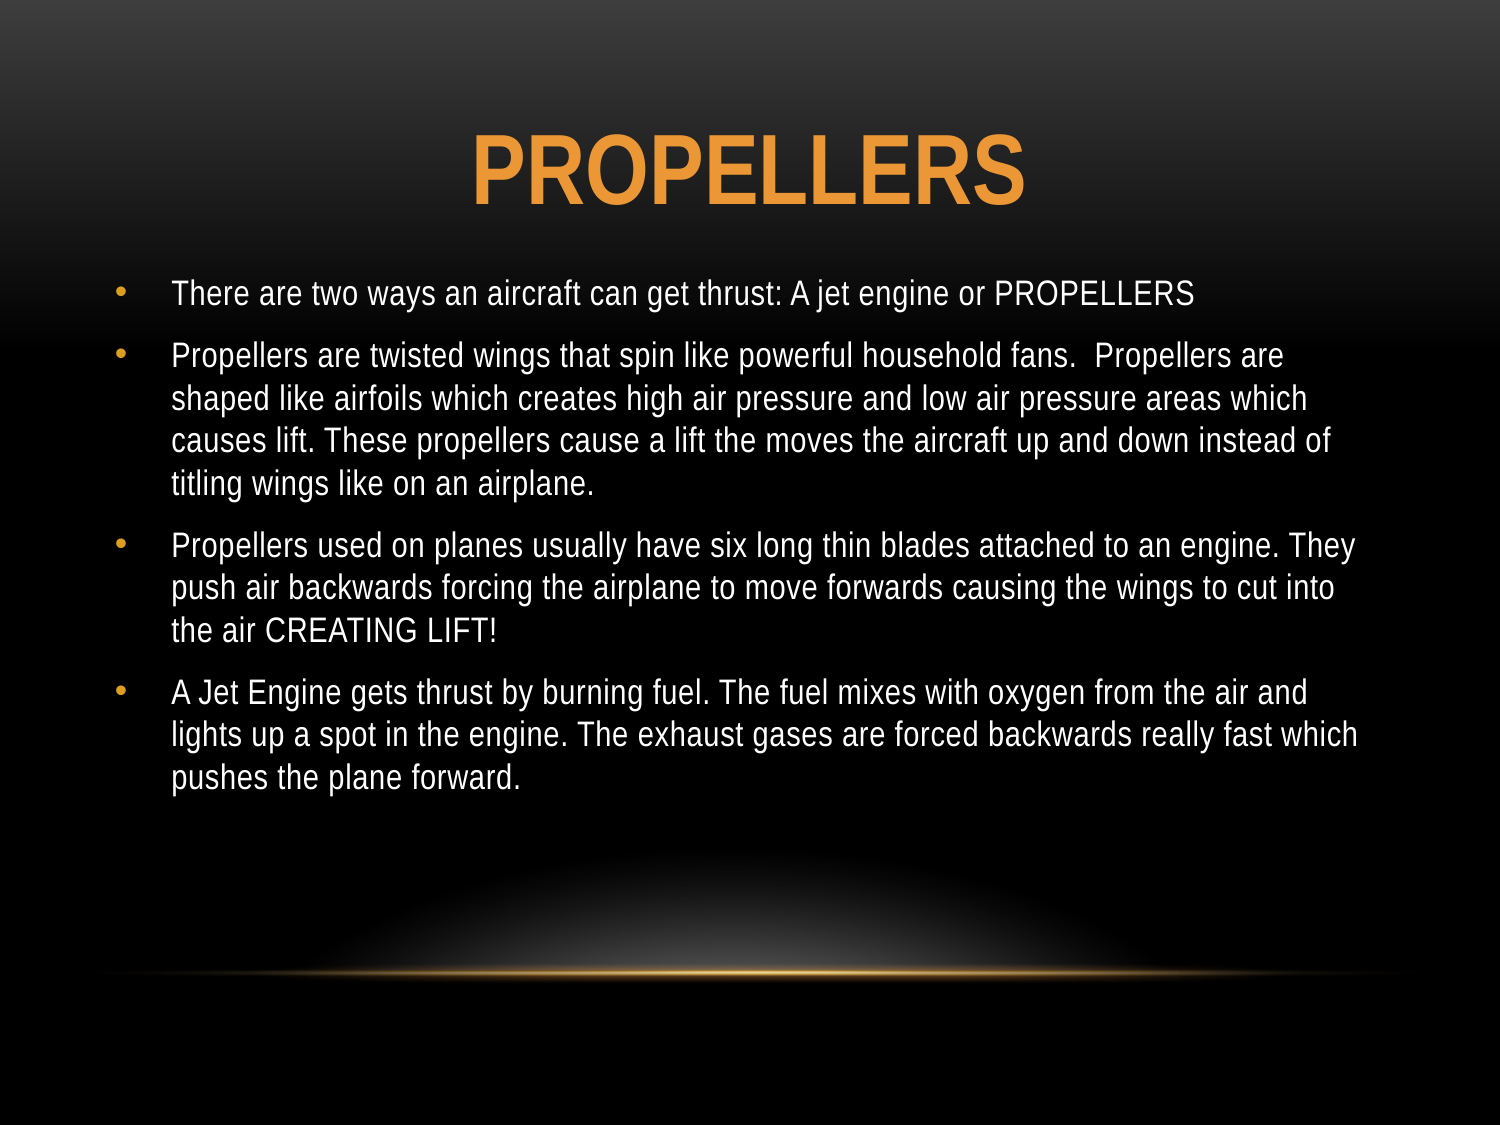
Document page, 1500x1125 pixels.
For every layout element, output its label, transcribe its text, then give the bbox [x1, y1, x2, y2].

list There are two ways an aircraft can get thrust: A jet engine or PROPELLERS Propellers are twisted wings that spin like powerful household fans. Propellers are shaped like airfoils which creates high air pressure and low air pressure areas which causes lift. These propellers cause a lift the moves the aircraft up and down instead of titling wings like on an airplane. Propellers used on planes usually have six long thin blades attached to an engine. They push air backwards forcing the airplane to move forwards causing the wings to cut into the air CREATING LIFT! A Jet Engine gets thrust by burning fuel. The fuel mixes with oxygen from the air and lights up a spot in the engine. The exhaust gases are forced backwards really fast which pushes the plane forward. [99, 262, 1400, 938]
title PROPELLERS [99, 45, 1400, 233]
picture [0, 0, 1500, 1125]
